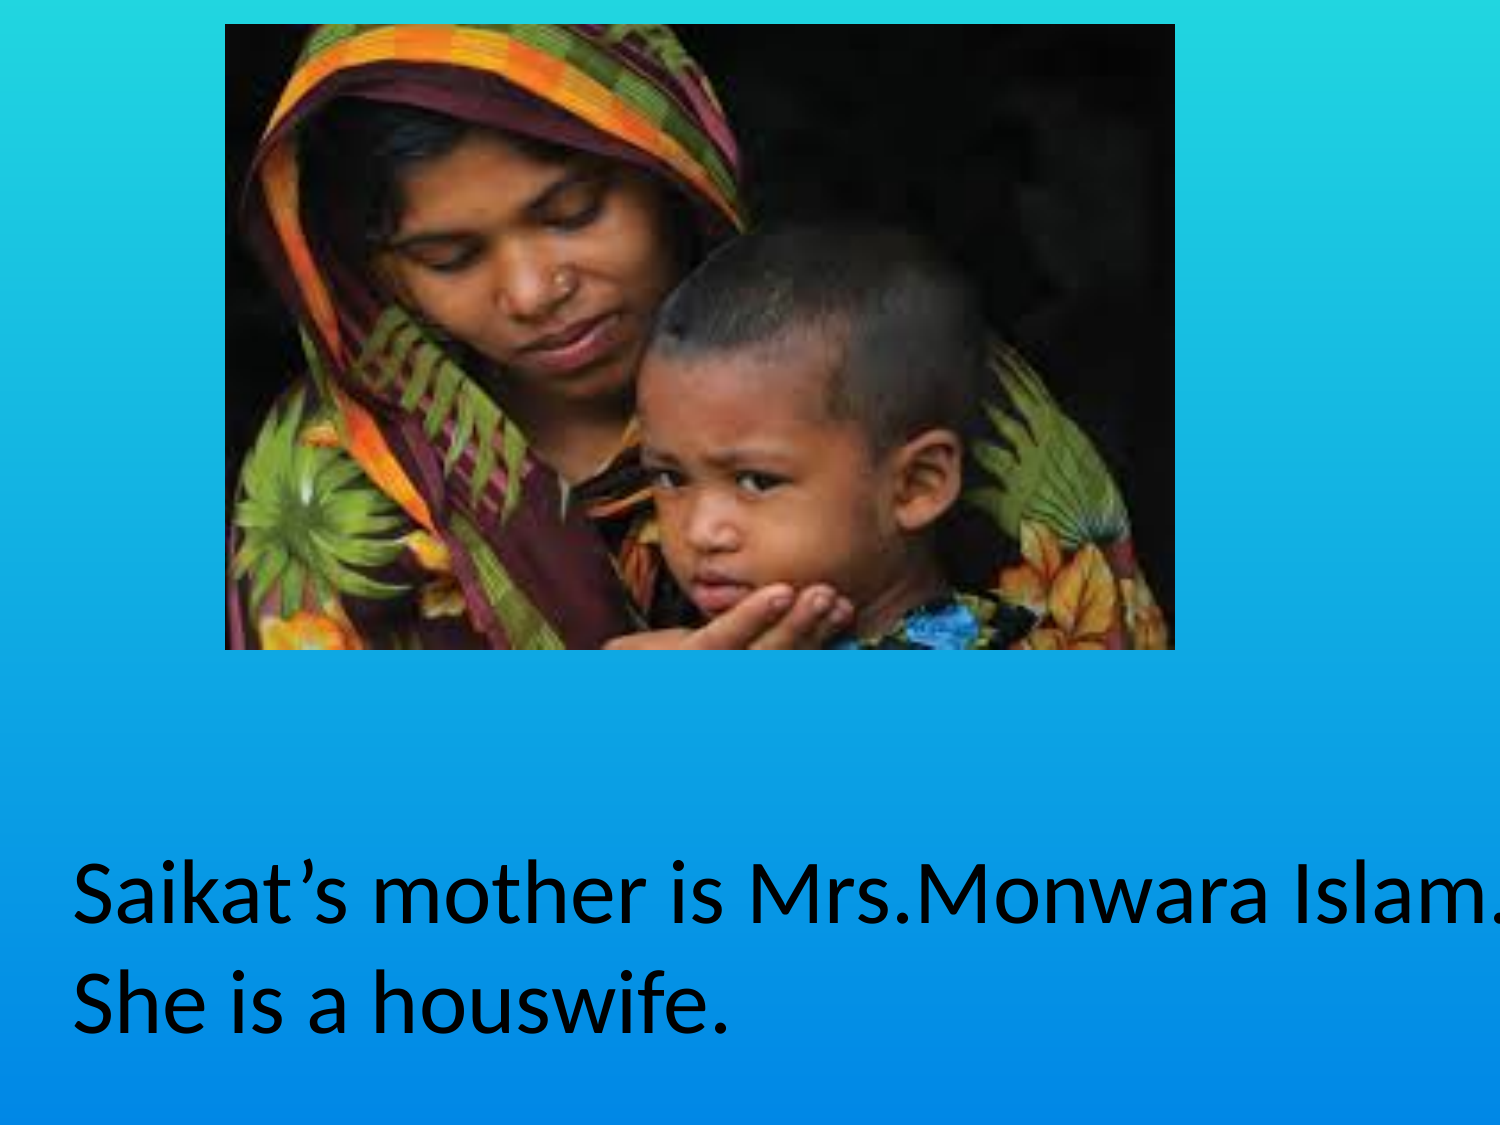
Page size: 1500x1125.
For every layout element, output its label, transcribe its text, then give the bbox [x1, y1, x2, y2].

text_box Saikat’s mother is Mrs.Monwara Islam. She is a houswife. [57, 824, 1500, 1060]
picture [0, 24, 1500, 649]
